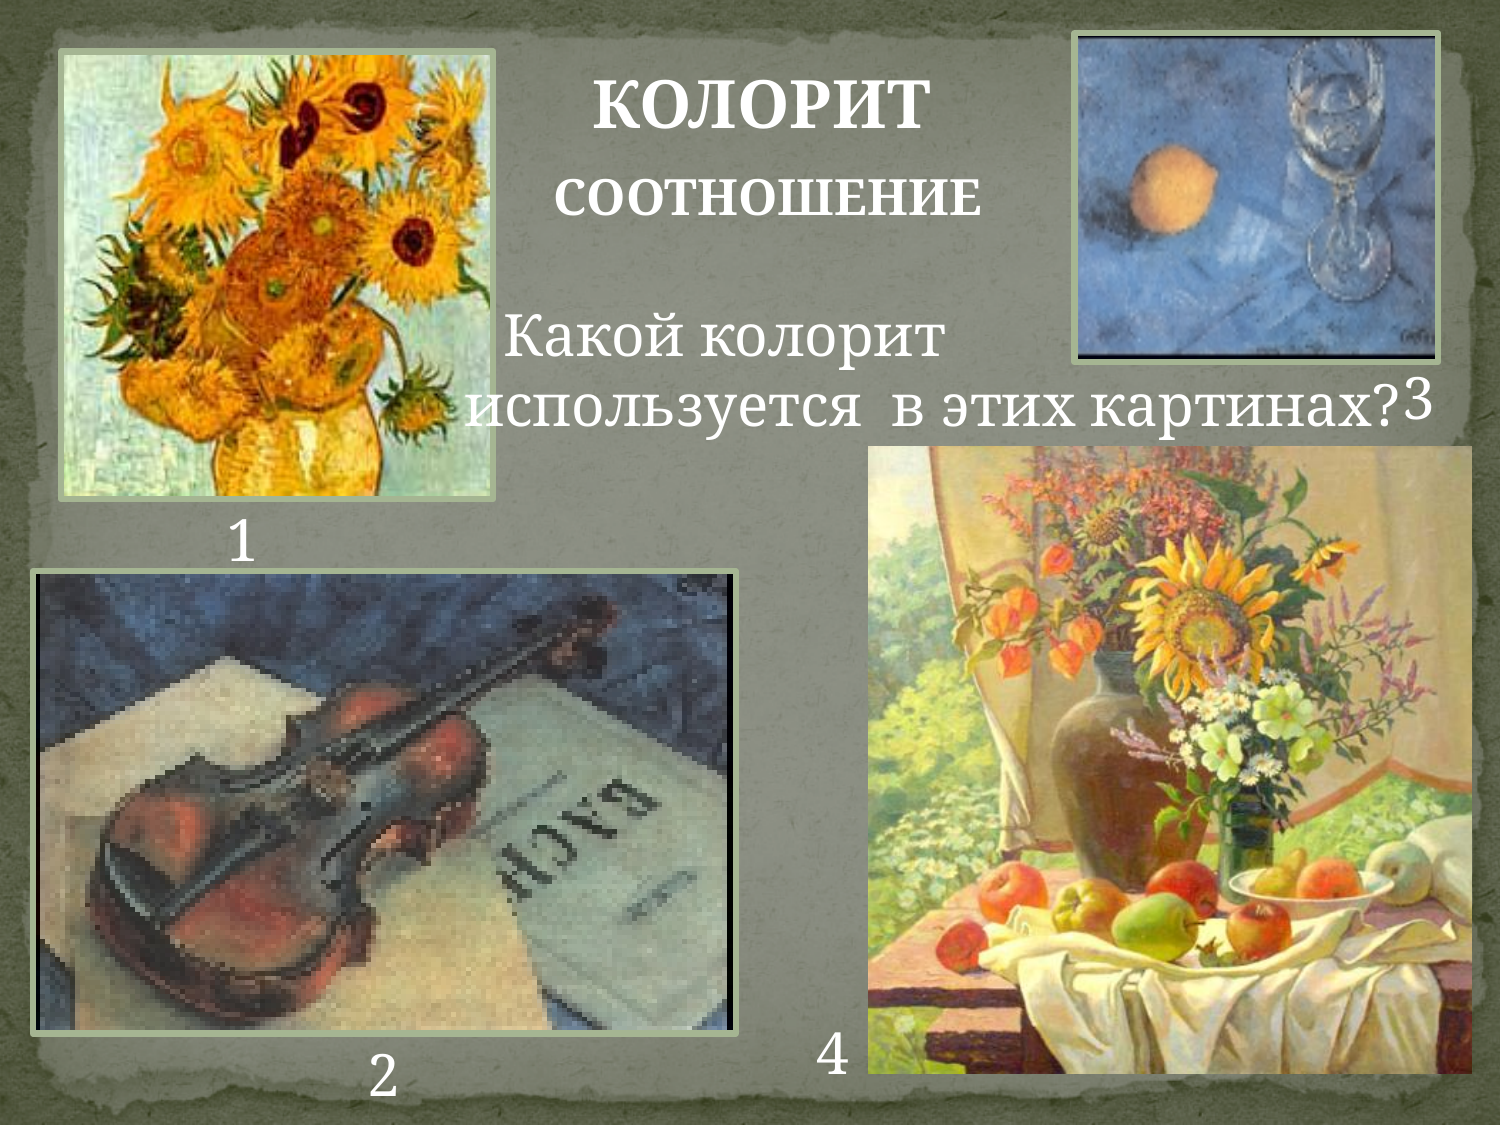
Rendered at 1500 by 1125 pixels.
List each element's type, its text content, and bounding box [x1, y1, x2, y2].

picture [868, 446, 1472, 1074]
text_box Какой колорит используется в этих картинах? [500, 290, 1387, 446]
text_box 4 [802, 1009, 864, 1094]
text_box 1 [211, 506, 274, 563]
text_box 2 [353, 1040, 416, 1116]
picture [36, 574, 733, 1030]
text_box 3 [1387, 353, 1450, 435]
text_box КОЛОРИТ [498, 54, 1066, 150]
picture [1078, 36, 1435, 358]
text_box СООТНОШЕНИЕ [513, 158, 1022, 234]
picture [64, 55, 490, 496]
